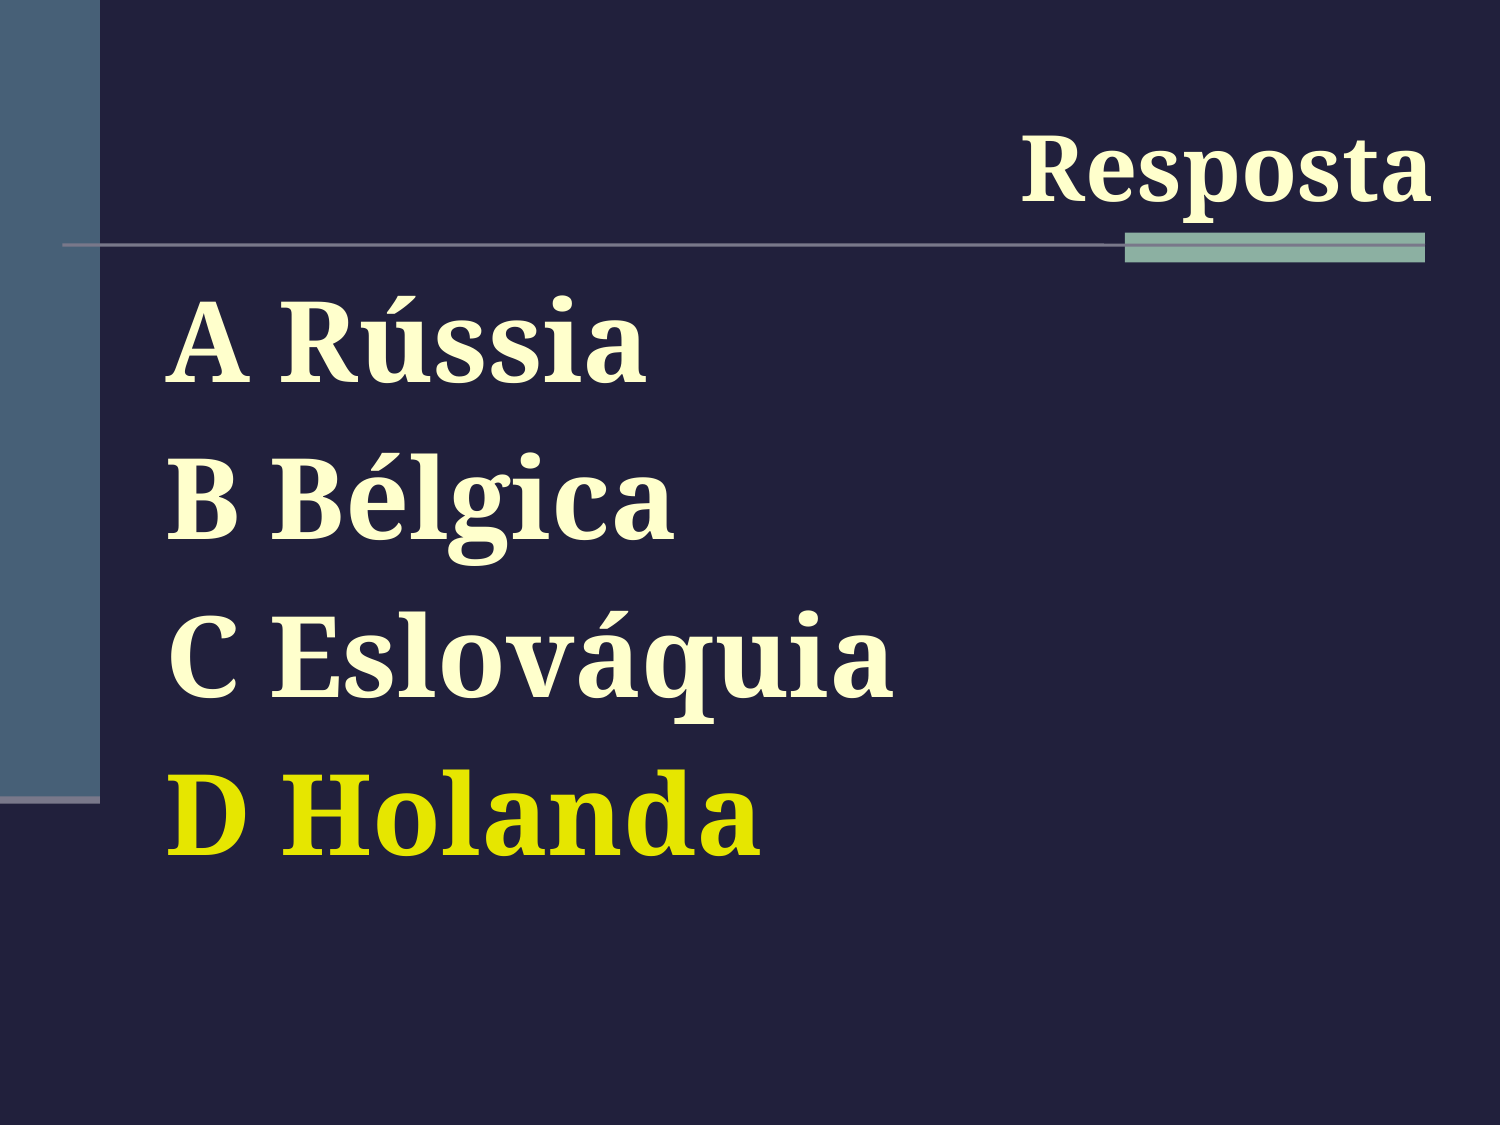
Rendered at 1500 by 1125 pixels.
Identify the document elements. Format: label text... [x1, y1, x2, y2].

text_box Resposta [174, 70, 1450, 259]
list A Rússia B Bélgica C Eslováquia D Holanda [150, 262, 1500, 1006]
